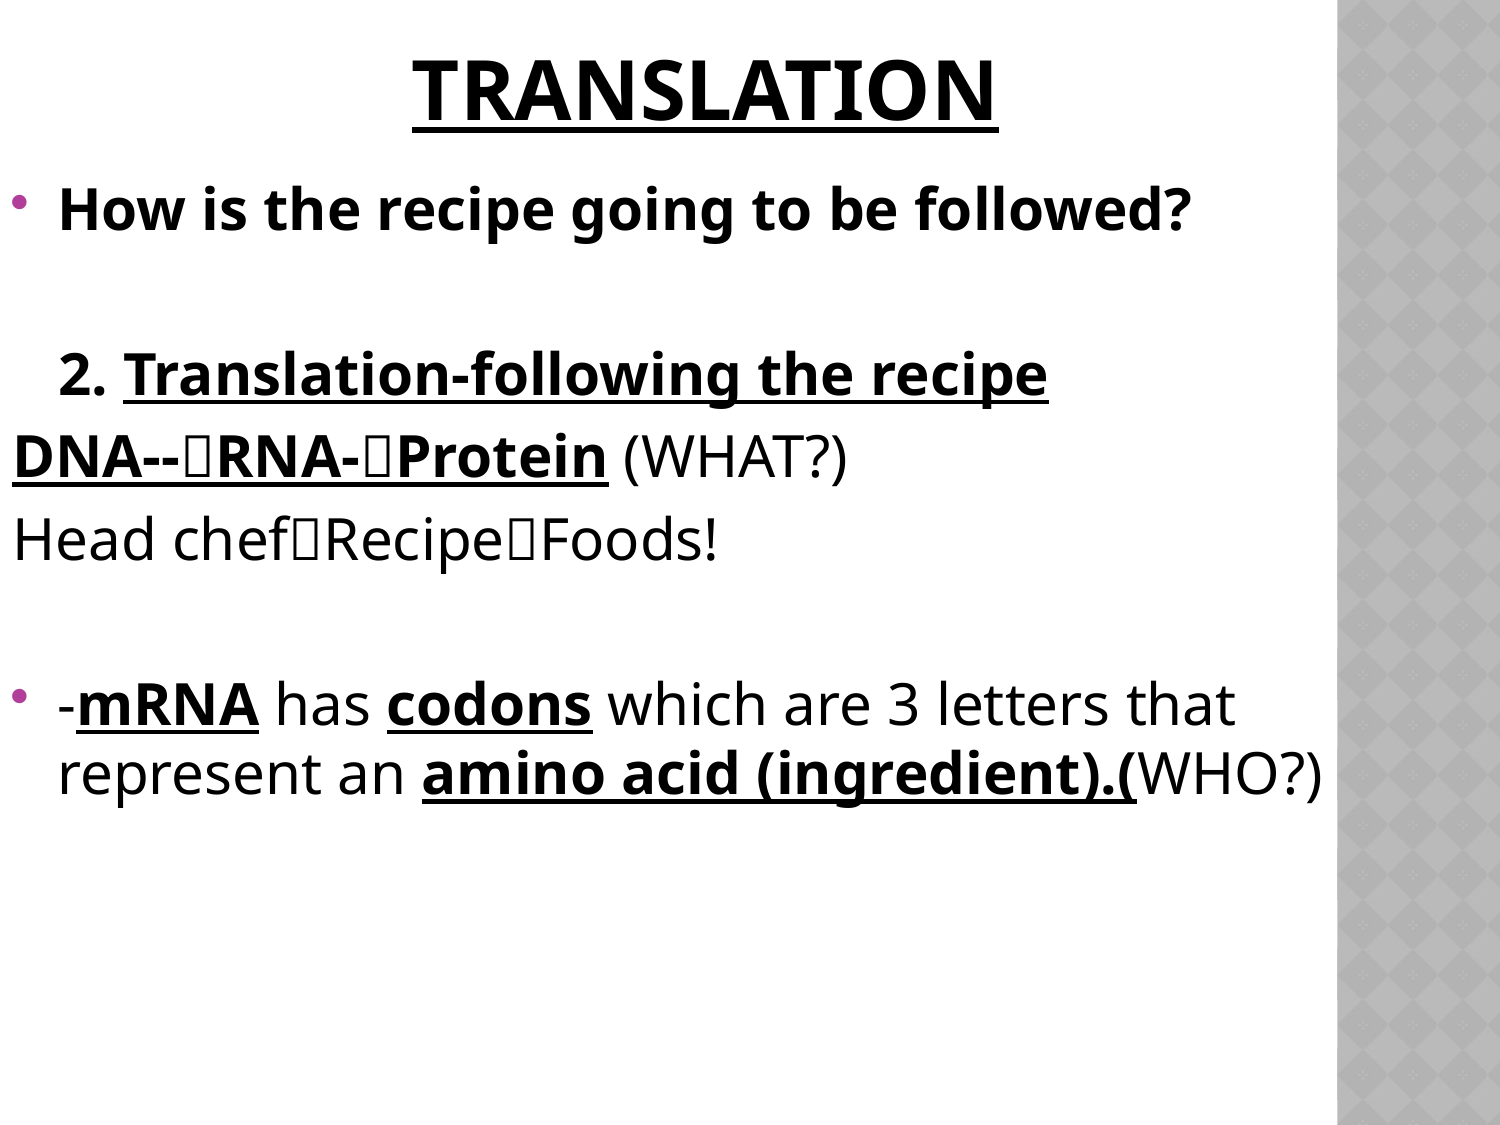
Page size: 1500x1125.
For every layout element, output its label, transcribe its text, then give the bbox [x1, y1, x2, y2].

text_box [8, 287, 1500, 1015]
list How is the recipe going to be followed? 2. Translation-following the recipe DNA--RNA-Protein (WHAT?) Head chefRecipeFoods! -mRNA has codons which are 3 letters that represent an amino acid (ingredient).(WHO?) [0, 87, 1450, 1063]
title tRANSlaTION [75, 24, 1325, 87]
